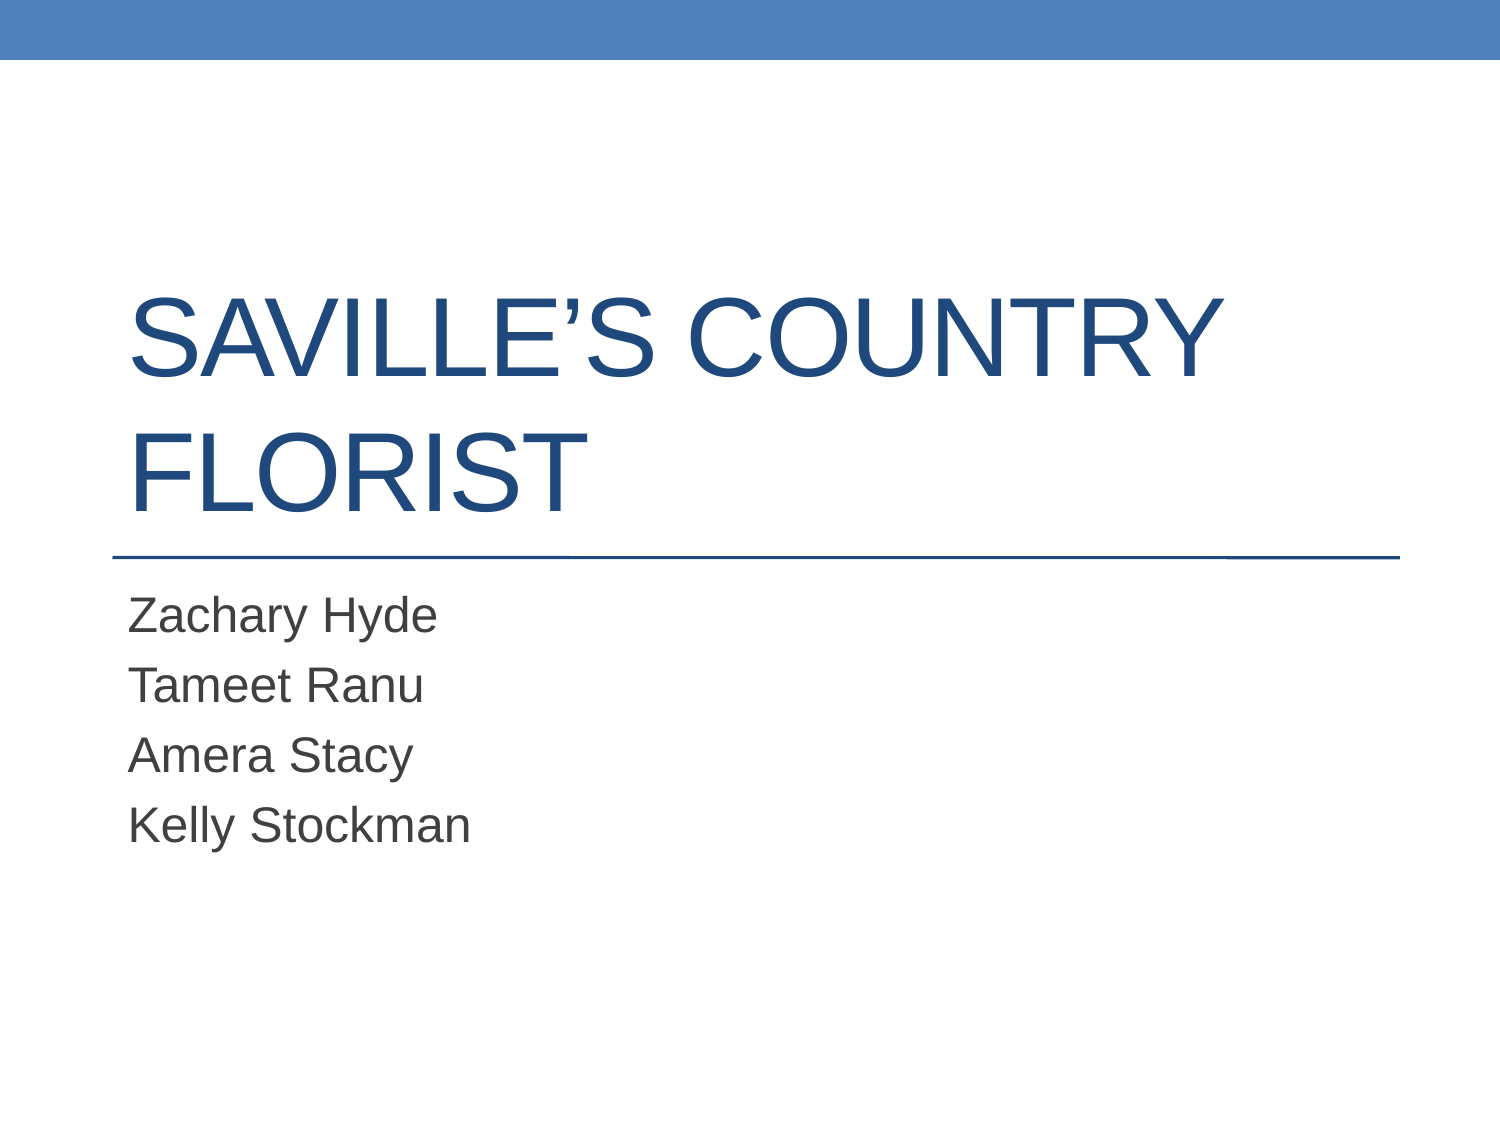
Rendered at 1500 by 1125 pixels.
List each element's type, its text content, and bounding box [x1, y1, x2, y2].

title Saville’s Country Florist [112, 224, 1400, 542]
subtitle Zachary Hyde Tameet Ranu Amera Stacy Kelly Stockman [112, 575, 1163, 863]
